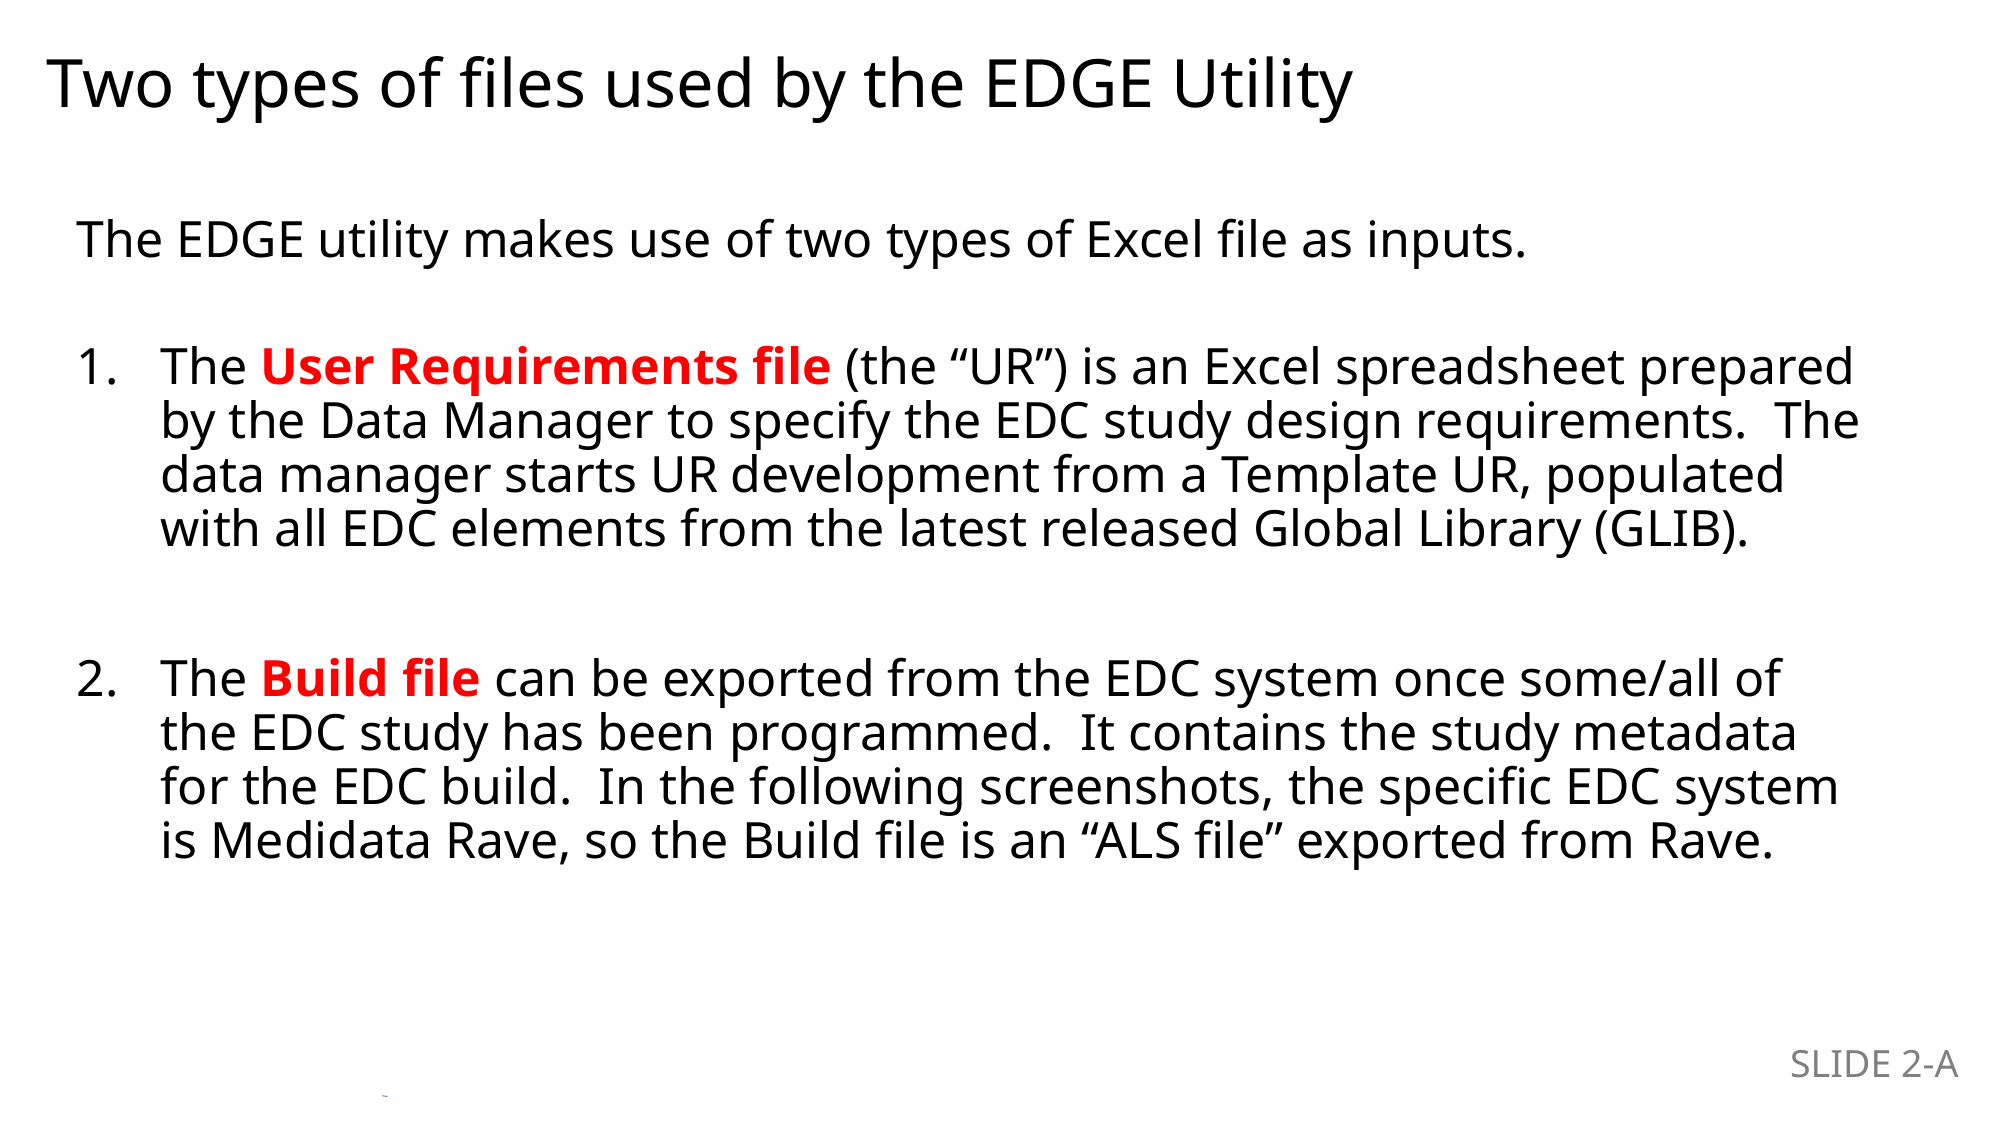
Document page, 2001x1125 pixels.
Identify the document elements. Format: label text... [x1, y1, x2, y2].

text_box SLIDE 2-A [1726, 1037, 1974, 1096]
text_box The EDGE utility makes use of two types of Excel file as inputs. The User Requirements file (the “UR”) is an Excel spreadsheet prepared by the Data Manager to specify the EDC study design requirements. The data manager starts UR development from a Template UR, populated with all EDC elements from the latest released Global Library (GLIB). The Build file can be exported from the EDC system once some/all of the EDC study has been programmed. It contains the study metadata for the EDC build. In the following screenshots, the specific EDC system is Medidata Rave, so the Build file is an “ALS file” exported from Rave. [61, 206, 1883, 1077]
title Two types of files used by the EDGE Utility [31, 16, 1813, 156]
